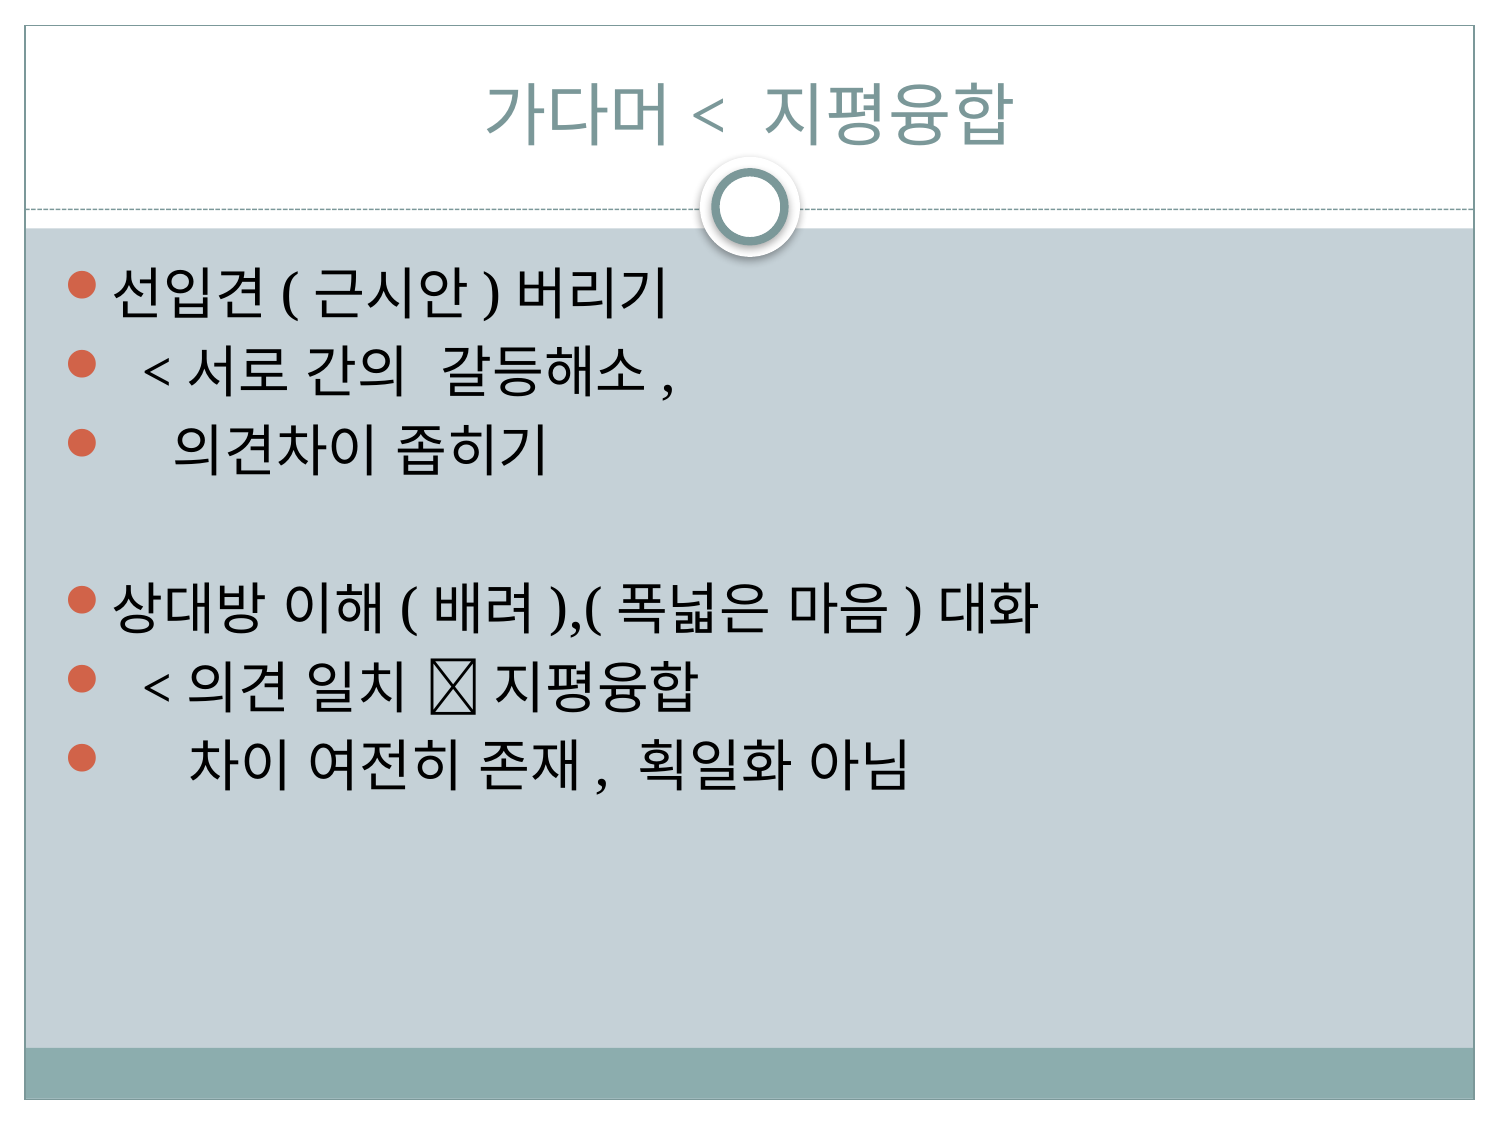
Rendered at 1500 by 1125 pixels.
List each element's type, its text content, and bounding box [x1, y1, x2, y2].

title 가다머< 지평융합 [49, 37, 1450, 162]
list 선입견(근시안)버리기 <서로 간의 갈등해소, 의견차이 좁히기 상대방 이해(배려),(폭넓은 마음)대화 <의견 일치  지평융합 차이 여전히 존재, 획일화 아님 [49, 250, 1445, 1001]
